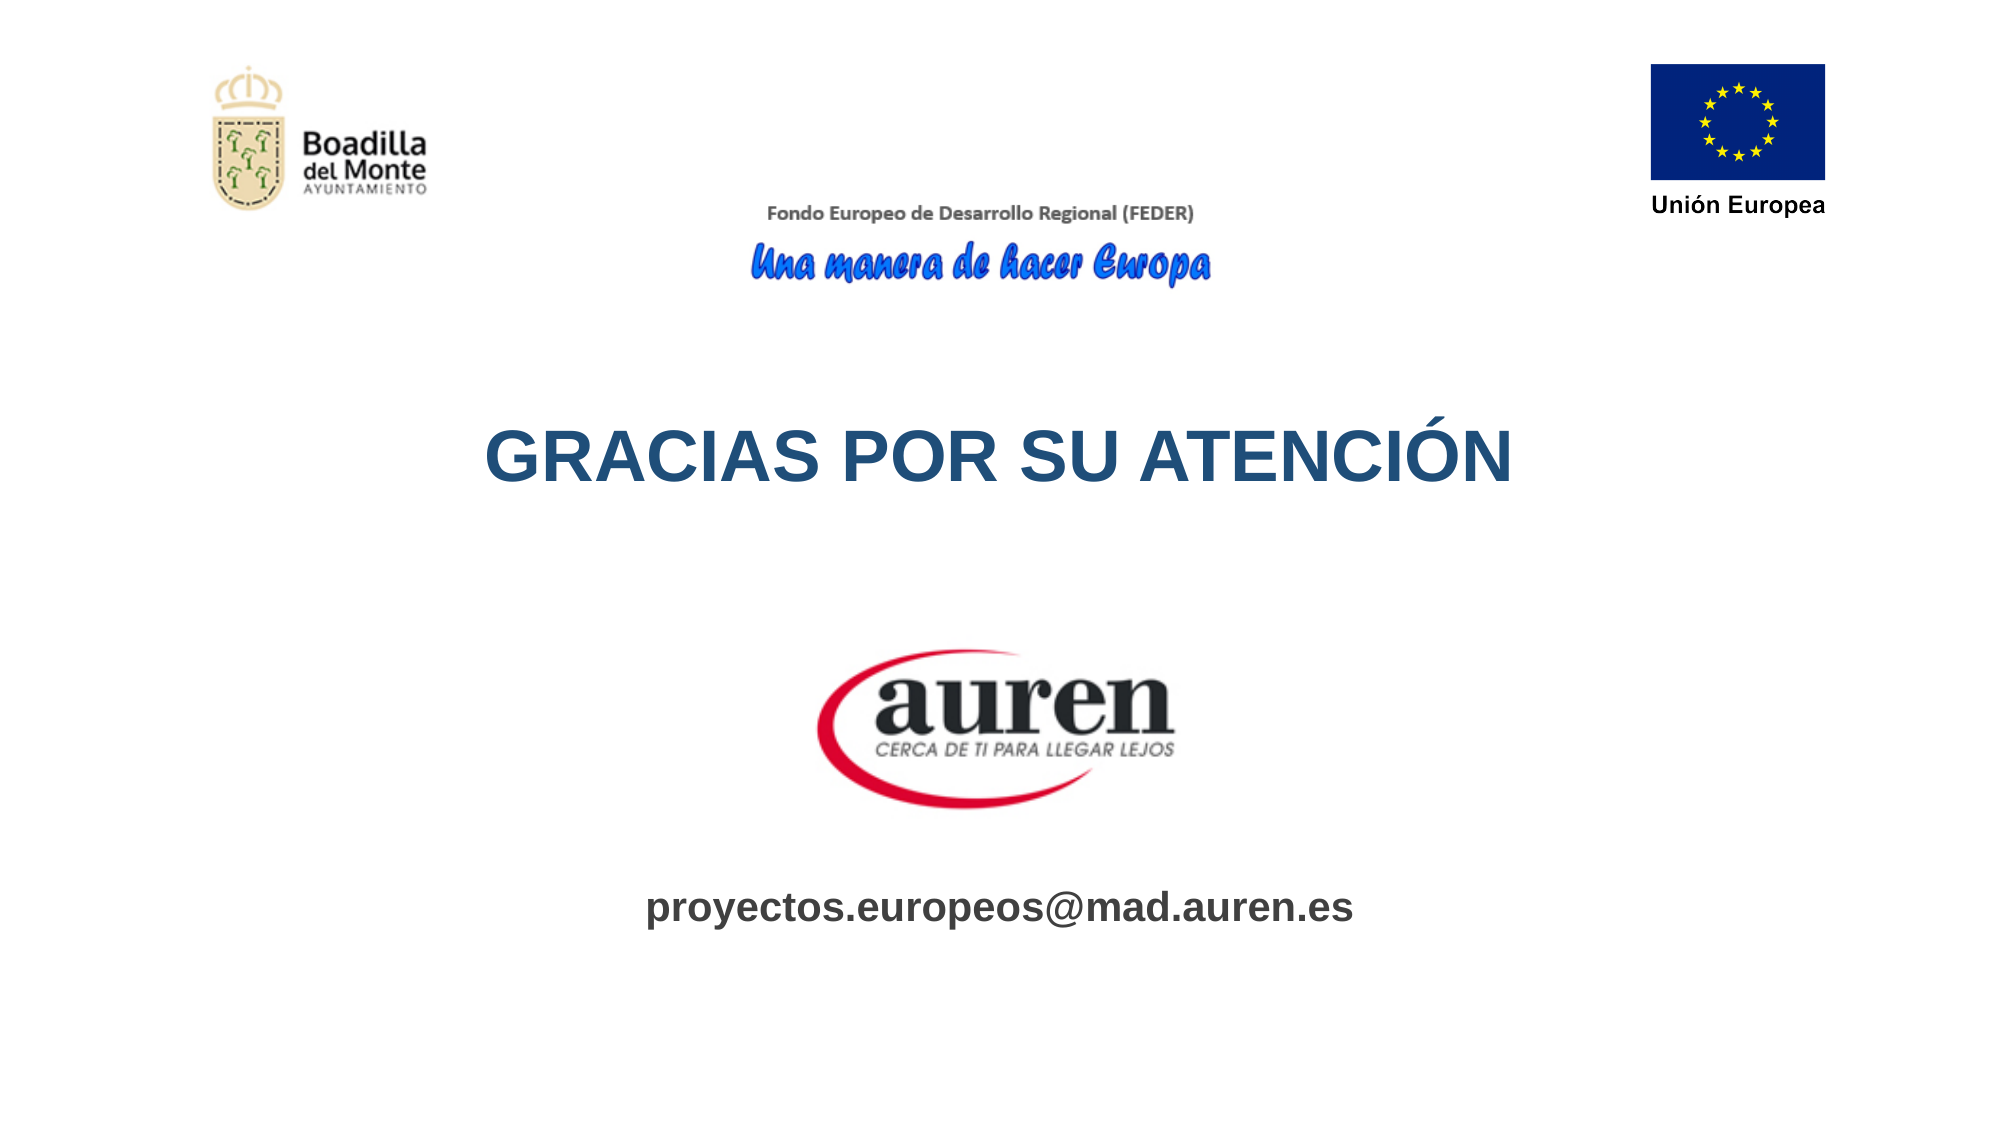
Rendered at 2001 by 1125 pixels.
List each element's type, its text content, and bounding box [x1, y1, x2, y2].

picture [197, 51, 446, 231]
picture [1643, 58, 1838, 224]
text_box proyectos.europeos@mad.auren.es [400, 878, 1600, 1012]
picture [800, 574, 1199, 879]
picture [739, 194, 1220, 298]
list GRACIAS POR SU ATENCIÓN [400, 410, 1600, 690]
